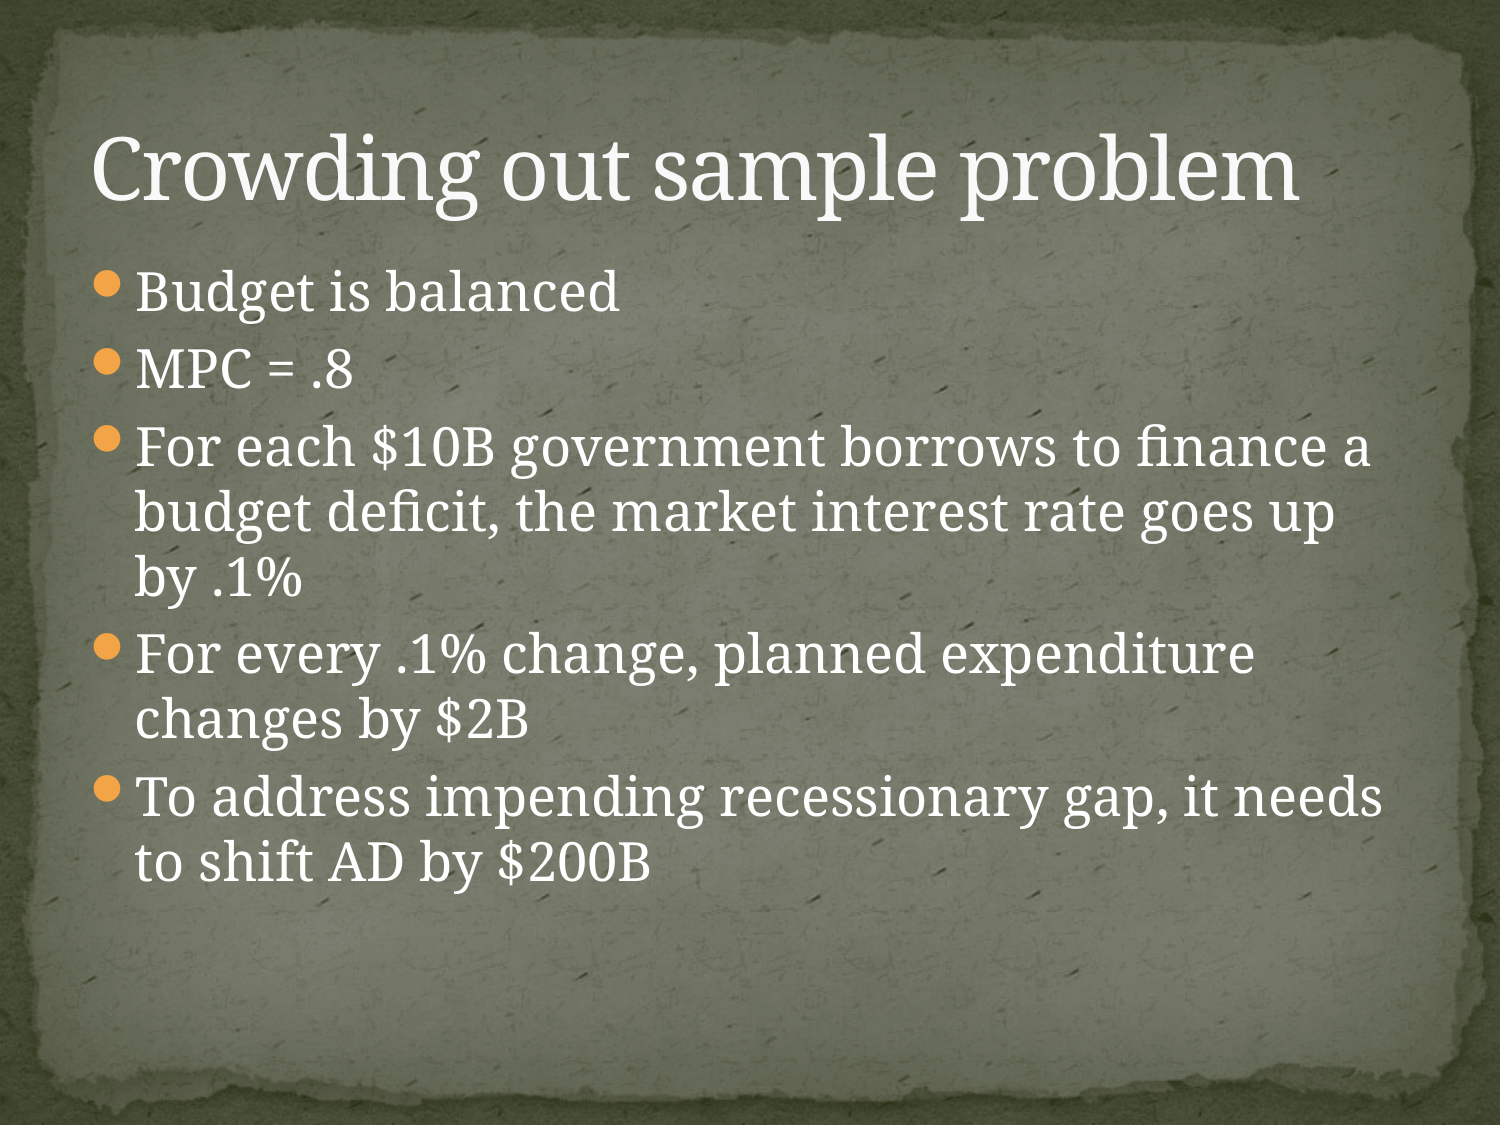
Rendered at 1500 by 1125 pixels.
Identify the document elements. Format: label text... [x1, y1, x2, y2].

list Budget is balanced MPC = .8 For each $10B government borrows to finance a budget deficit, the market interest rate goes up by .1% For every .1% change, planned expenditure changes by $2B To address impending recessionary gap, it needs to shift AD by $200B [75, 249, 1425, 1000]
title Crowding out sample problem [74, 24, 1425, 225]
